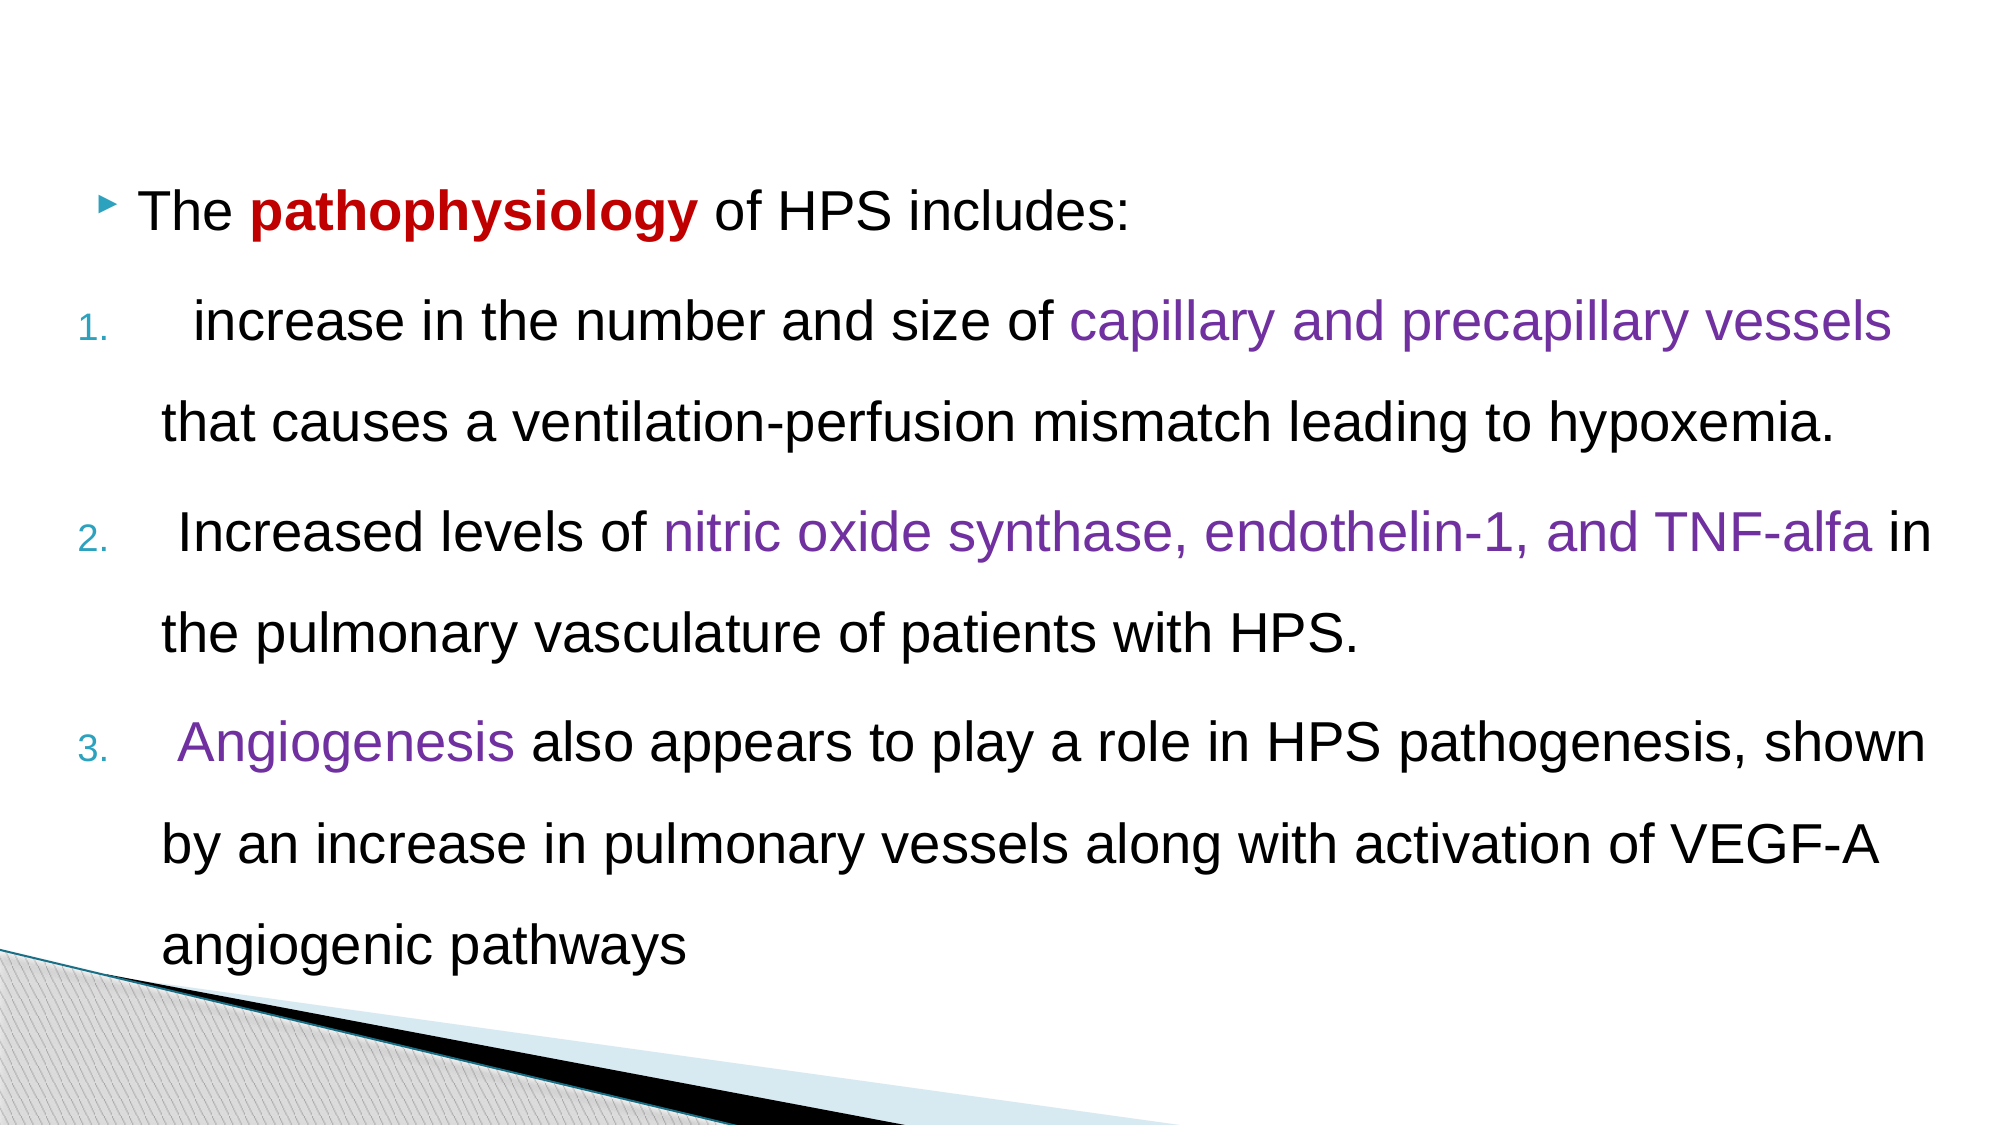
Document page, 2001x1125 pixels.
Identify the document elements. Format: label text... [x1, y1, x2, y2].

list The pathophysiology of HPS includes: increase in the number and size of capillary and precapillary vessels that causes a ventilation-perfusion mismatch leading to hypoxemia. Increased levels of nitric oxide synthase, endothelin-1, and TNF-alfa in the pulmonary vasculature of patients with HPS. Angiogenesis also appears to play a role in HPS pathogenesis, shown by an increase in pulmonary vessels along with activation of VEGF-A angiogenic pathways [62, 133, 1957, 1014]
